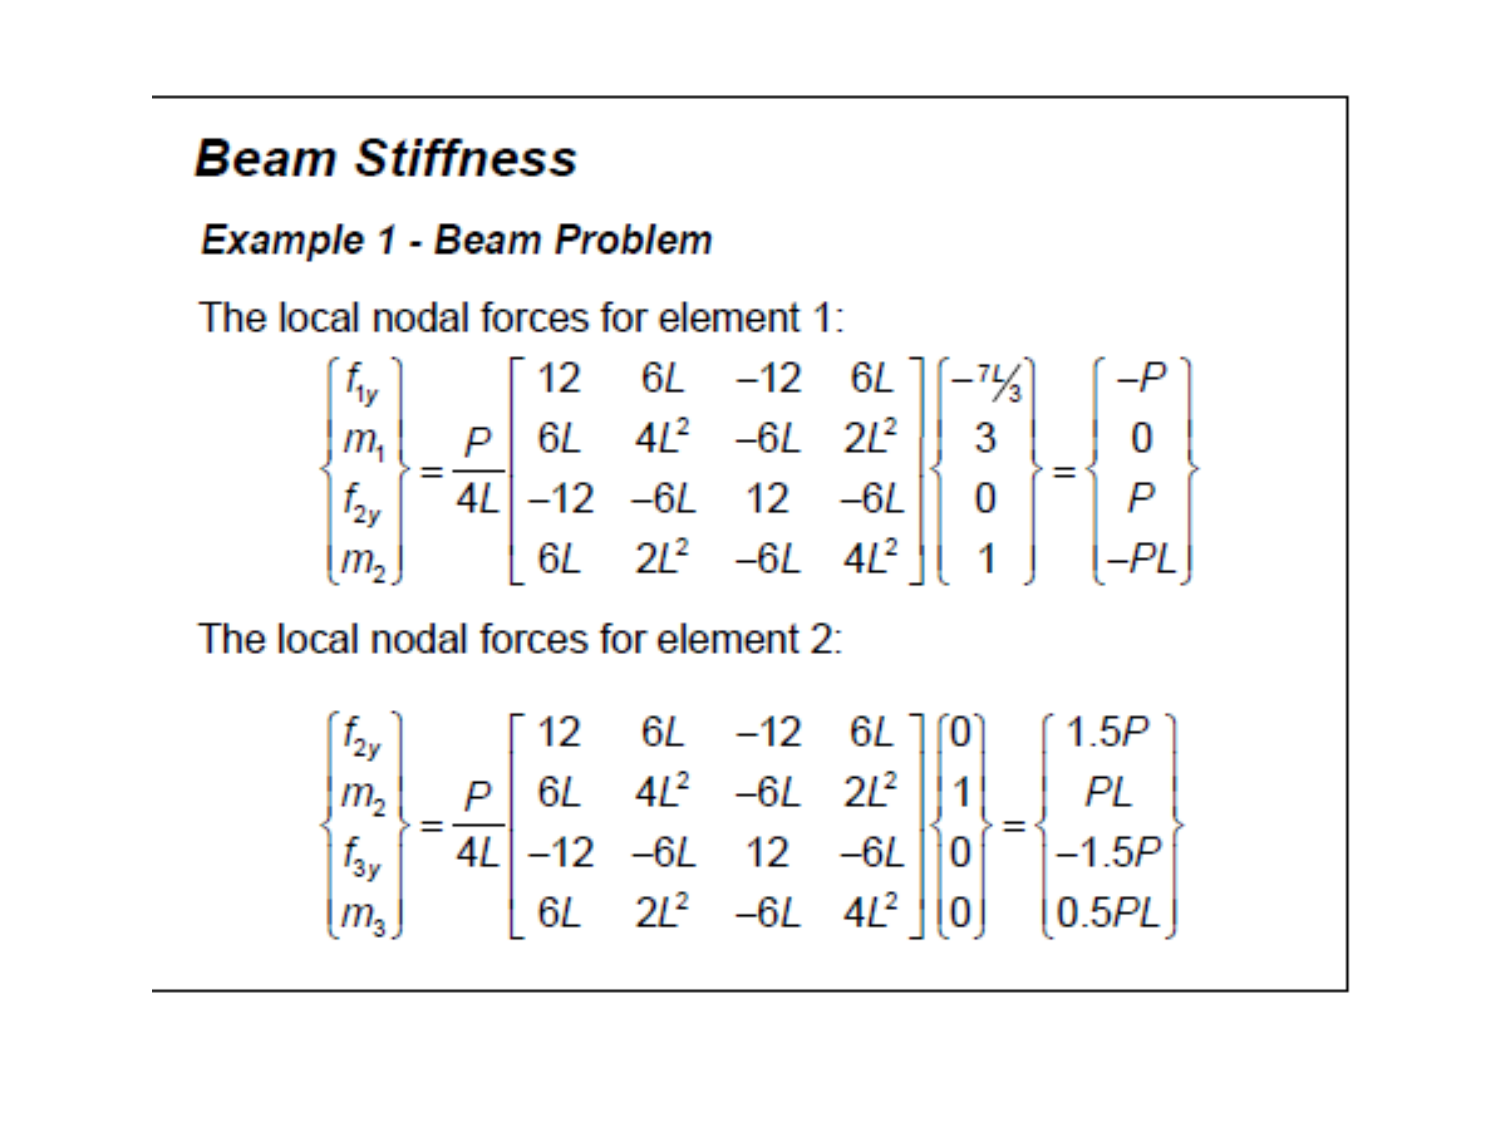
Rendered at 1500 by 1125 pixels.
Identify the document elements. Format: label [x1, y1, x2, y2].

picture [152, 94, 1372, 1013]
